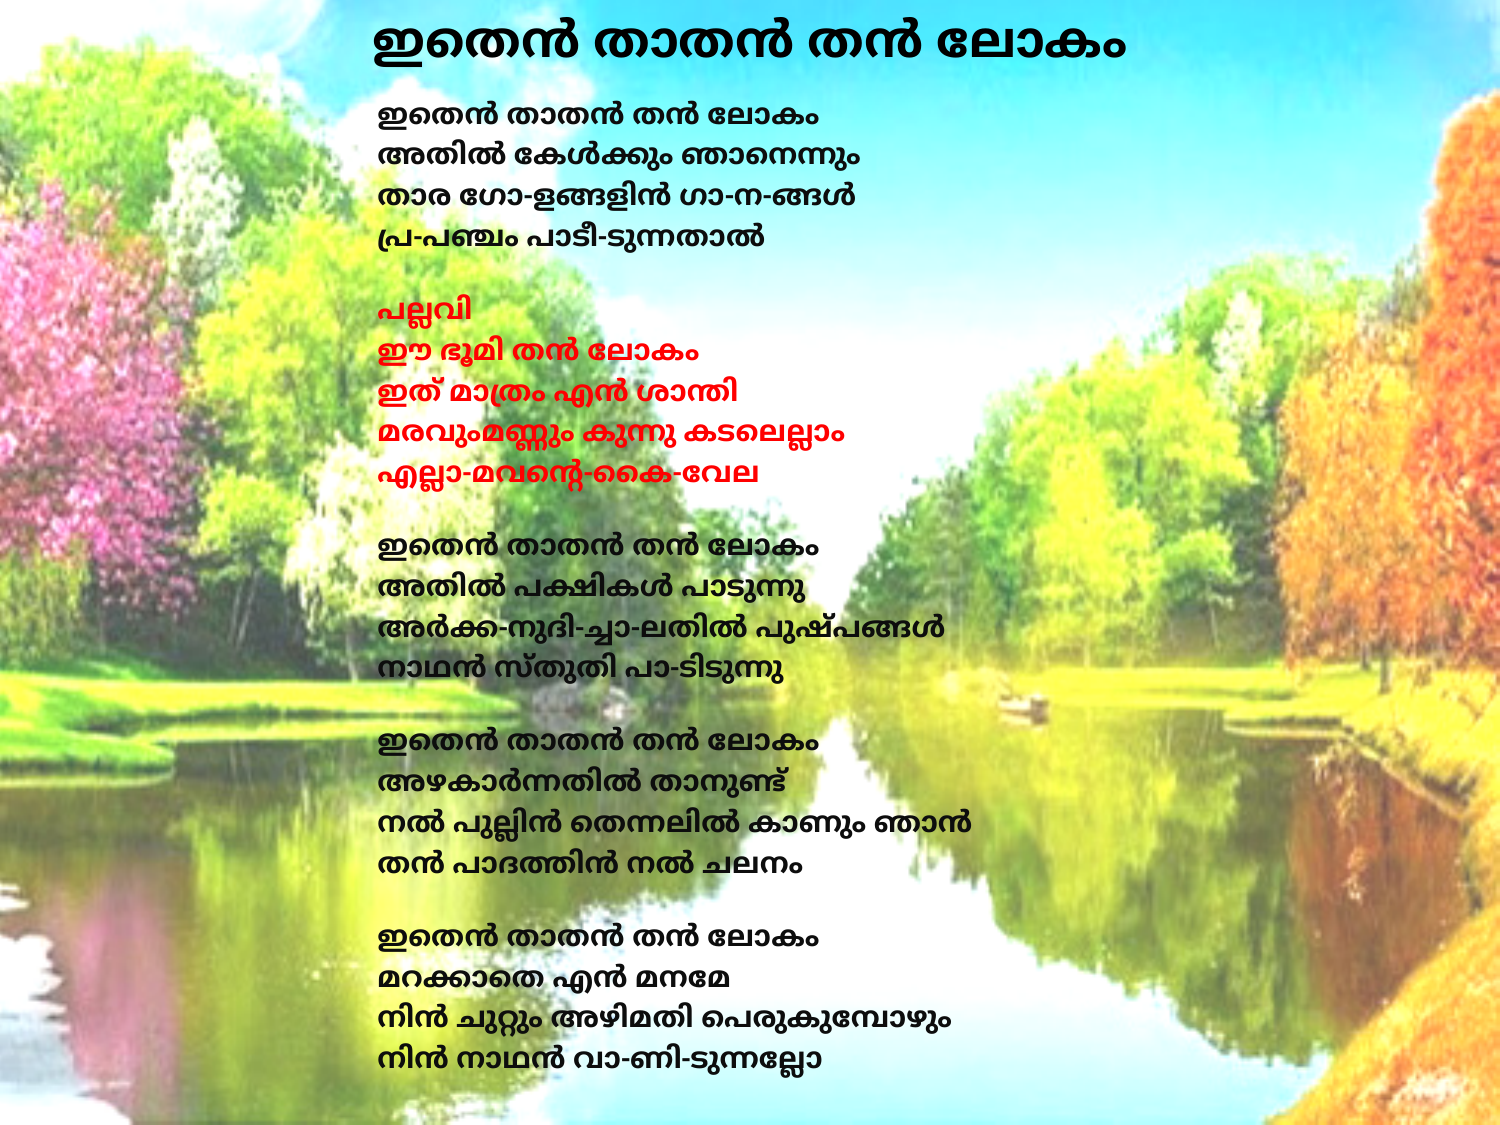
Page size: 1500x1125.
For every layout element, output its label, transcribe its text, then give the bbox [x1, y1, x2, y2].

subtitle ഇതെന്‍ താതന്‍ തന്‍ ലോകം അതില്‍ കേള്‍ക്കും ഞാനെന്നും താര ഗോ-ളങ്ങളിന്‍ ഗാ-ന-ങ്ങള്‍ പ്ര-പഞ്ചം പാടീ-ടുന്നതാല്‍ പല്ലവി ഈ ഭൂമി തന്‍ ലോകം ഇത് മാത്രം എന്‍ ശാന്തി മരവുംമണ്ണും കുന്നു കടലെല്ലാം എല്ലാ-മവന്റെ-കൈ-വേല ഇതെന്‍ താതന്‍ തന്‍ ലോകം അതില്‍ പക്ഷികള്‍ പാടുന്നു അര്‍ക്ക-നുദി-ച്ചാ-ലതില്‍ പുഷ്പങ്ങള്‍ നാഥന്‍ സ്തുതി പാ-ടിടുന്നു ഇതെന്‍ താതന്‍ തന്‍ ലോകം അഴകാര്‍ന്നതില്‍ താനുണ്ട് നല്‍ പുല്ലിന്‍ തെന്നലില്‍ കാണും ഞാന്‍ തന്‍ പാദത്തിന്‍ നല്‍ ചലനം ഇതെന്‍ താതന്‍ തന്‍ ലോകം മറക്കാതെ എന്‍ മനമേ നിന്‍ ചുറ്റും അഴിമതി പെരുകുമ്പോഴും നിന്‍ നാഥന്‍ വാ-ണി-ടുന്നല്ലോ [362, 87, 1138, 800]
title ഇതെന്‍ താതന്‍ തന്‍ ലോകം [225, 0, 1275, 75]
